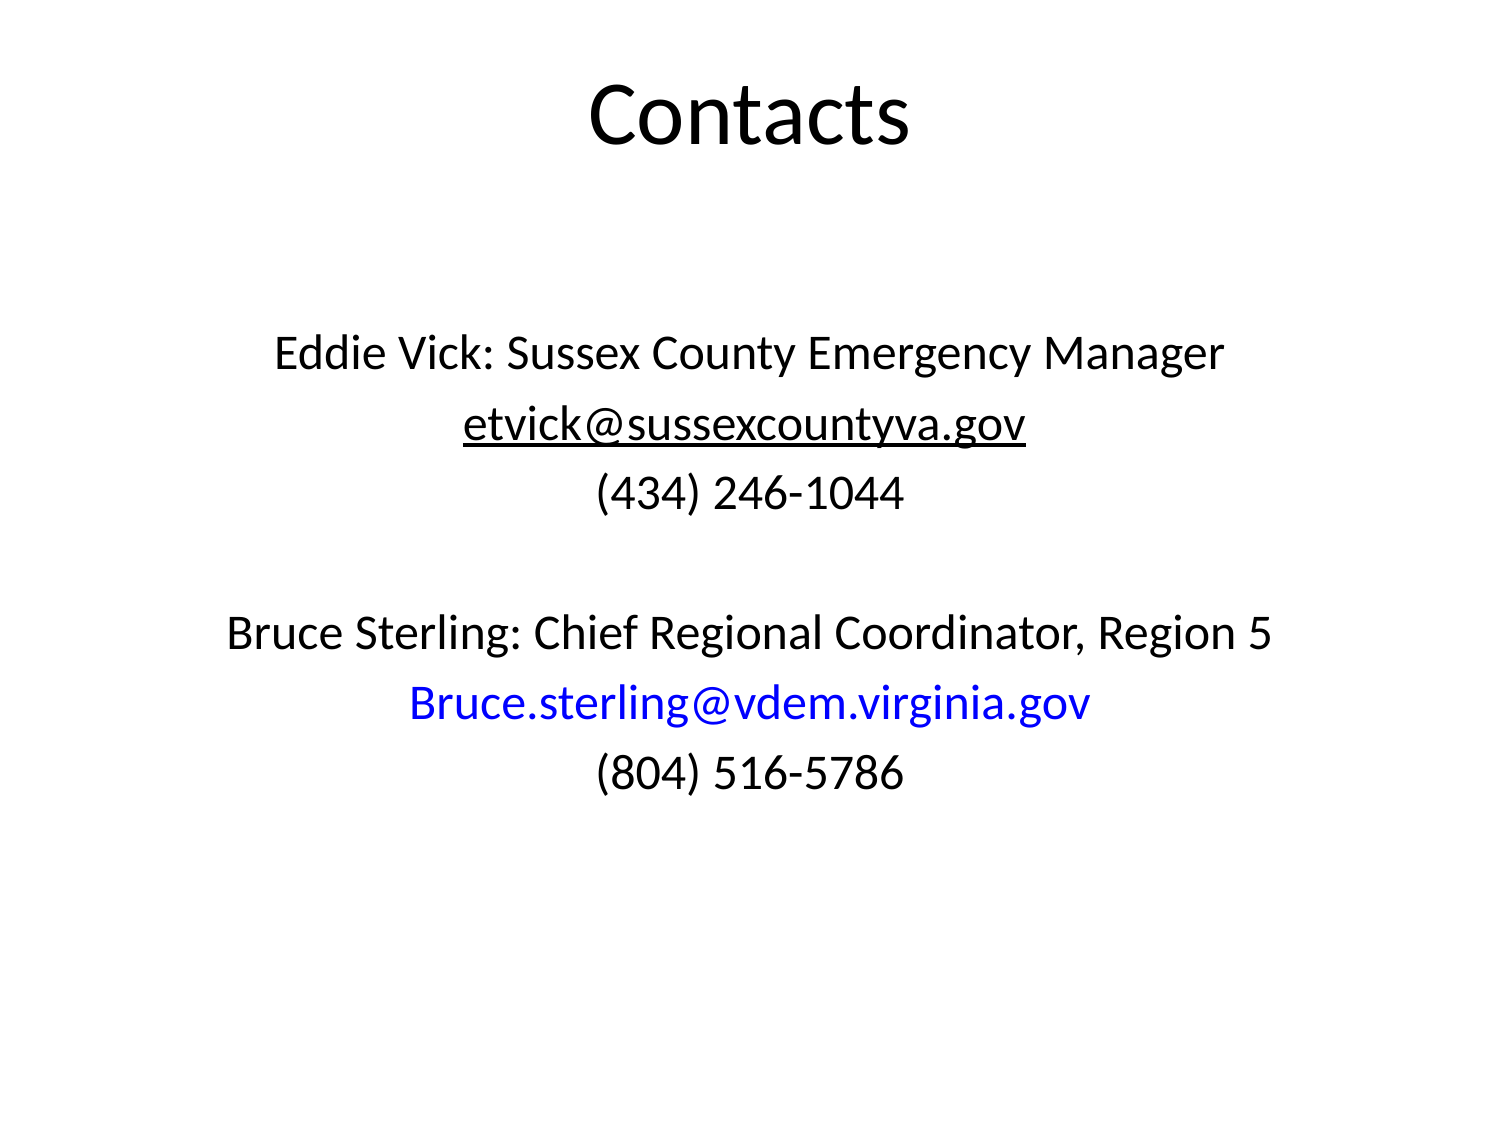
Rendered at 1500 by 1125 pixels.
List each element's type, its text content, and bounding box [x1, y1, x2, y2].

text_box Contacts [74, 45, 1425, 233]
text_box Eddie Vick: Sussex County Emergency Manager etvick@sussexcountyva.gov (434) 246-1044 Bruce Sterling: Chief Regional Coordinator, Region 5 Bruce.sterling@vdem.virginia.gov (804) 516-5786 [74, 312, 1425, 1005]
